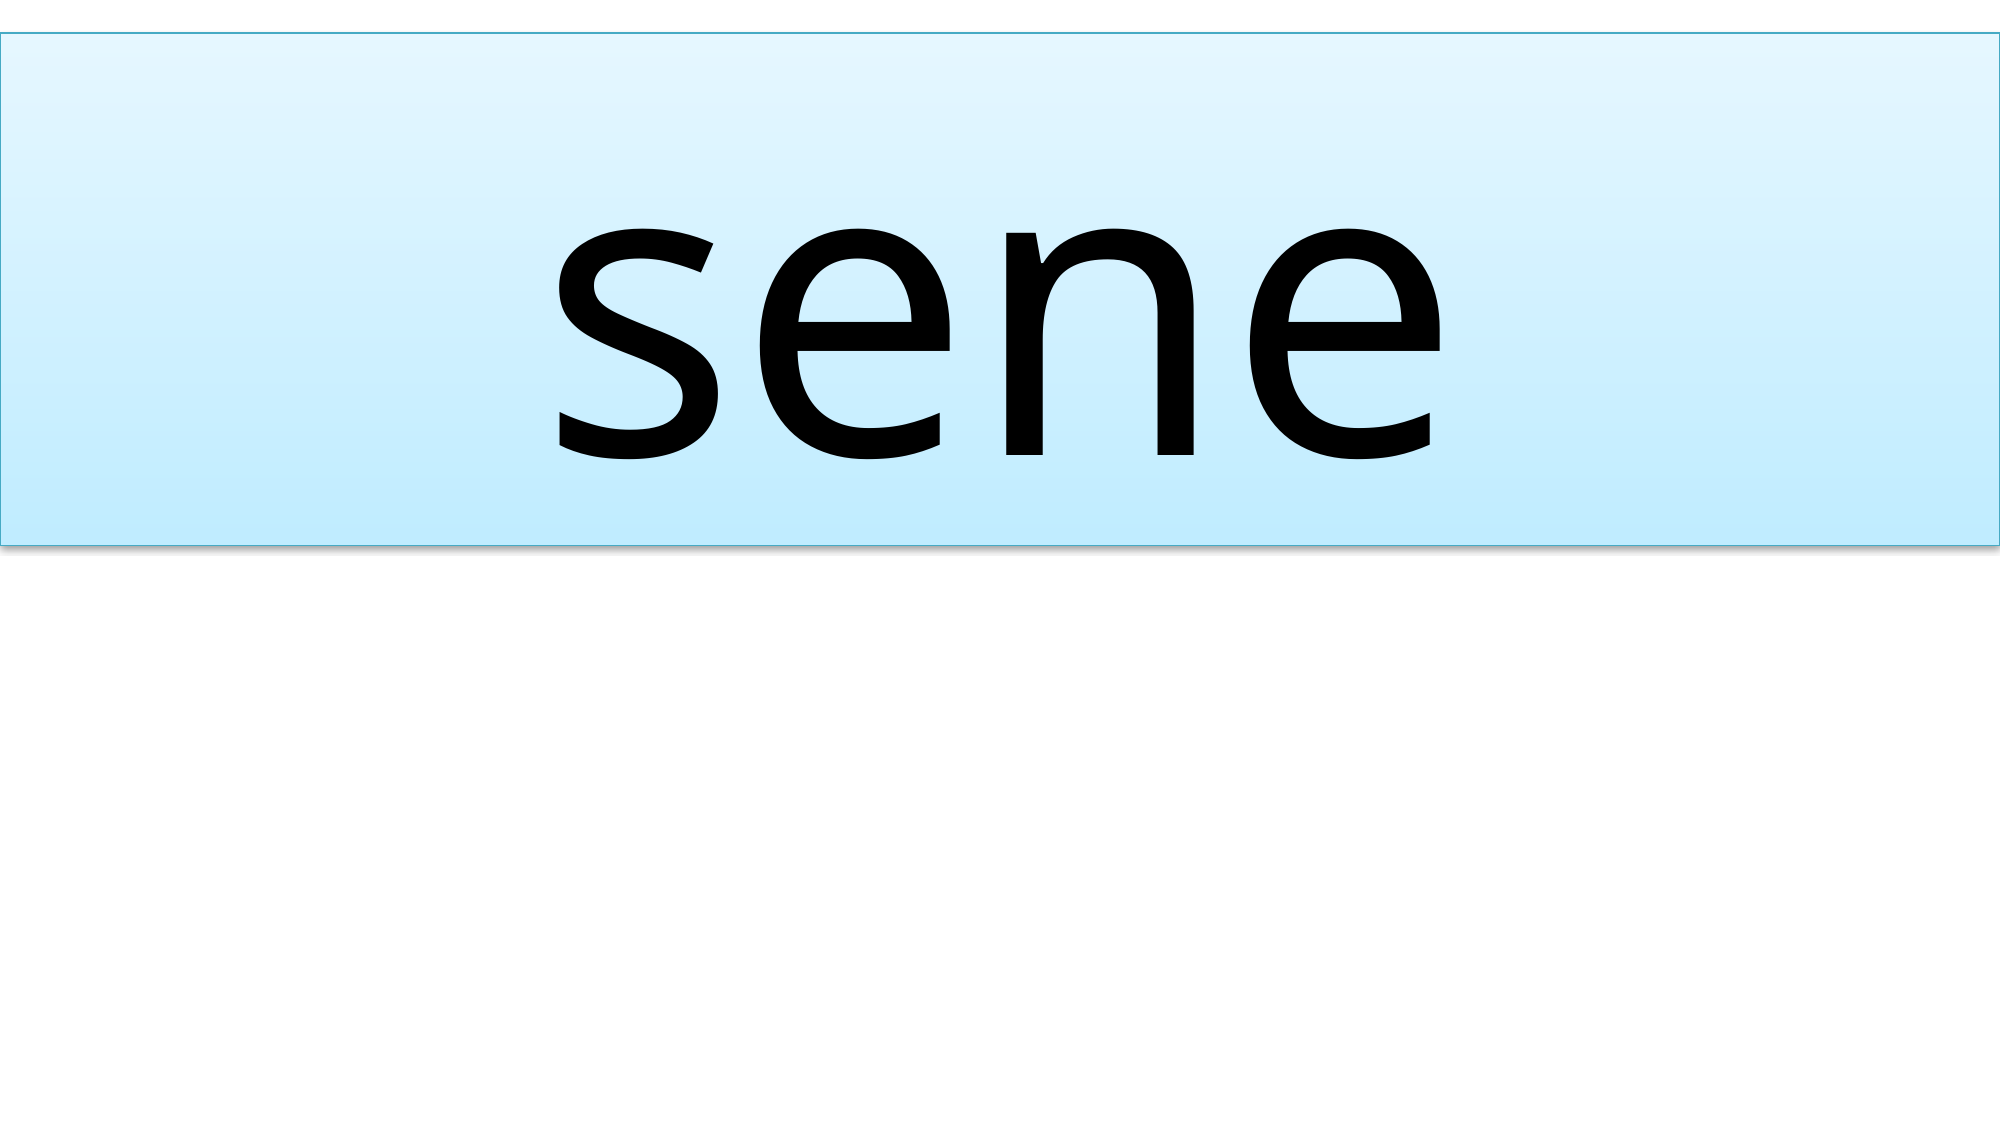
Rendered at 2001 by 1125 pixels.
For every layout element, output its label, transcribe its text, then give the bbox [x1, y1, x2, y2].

text_box sene [0, 32, 2000, 546]
